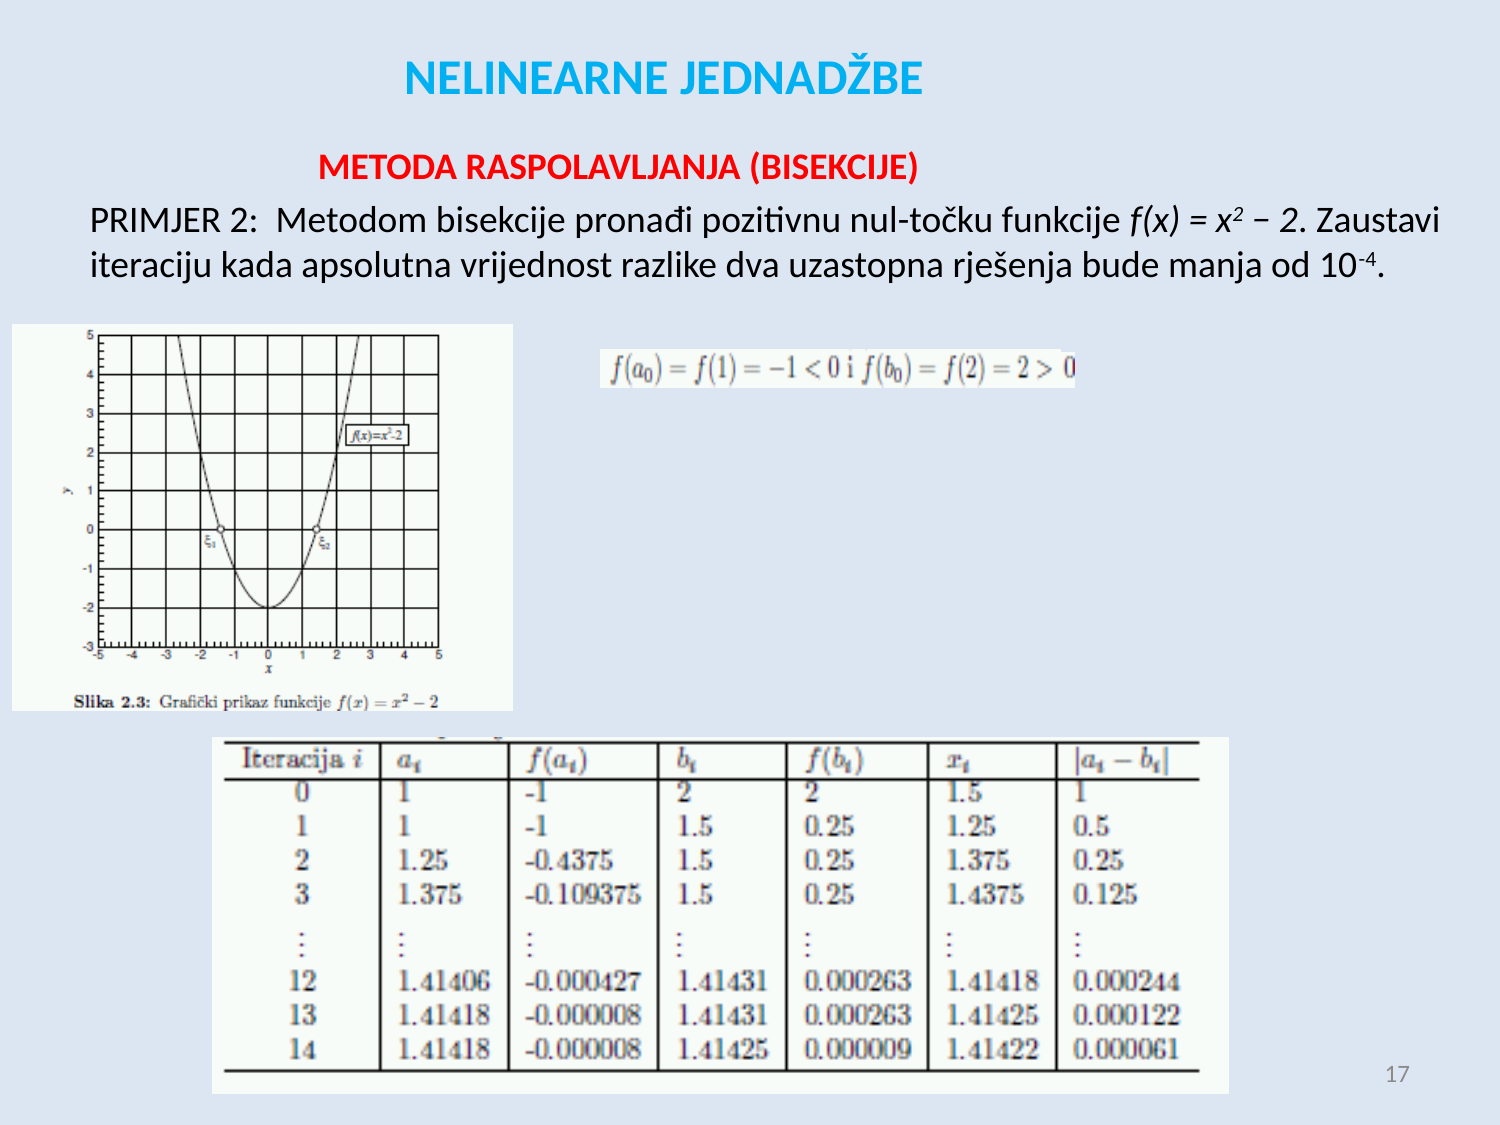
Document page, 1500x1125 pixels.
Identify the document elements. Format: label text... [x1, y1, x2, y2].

picture [12, 324, 513, 712]
slide_number 17 [1223, 1042, 1425, 1103]
picture [212, 737, 1229, 1094]
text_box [599, 349, 1076, 388]
text_box METODA RASPOLAVLJANJA (BISEKCIJE) [303, 112, 935, 187]
text_box PRIMJER 2: Metodom bisekcije pronađi pozitivnu nul-točku funkcije f(x) = x2 − 2. Zaustavi iteraciju kada apsolutna vrijednost razlike dva uzastopna rješenja bude manja od 10-4. [74, 187, 1500, 293]
text_box NELINEARNE JEDNADŽBE [389, 37, 939, 113]
